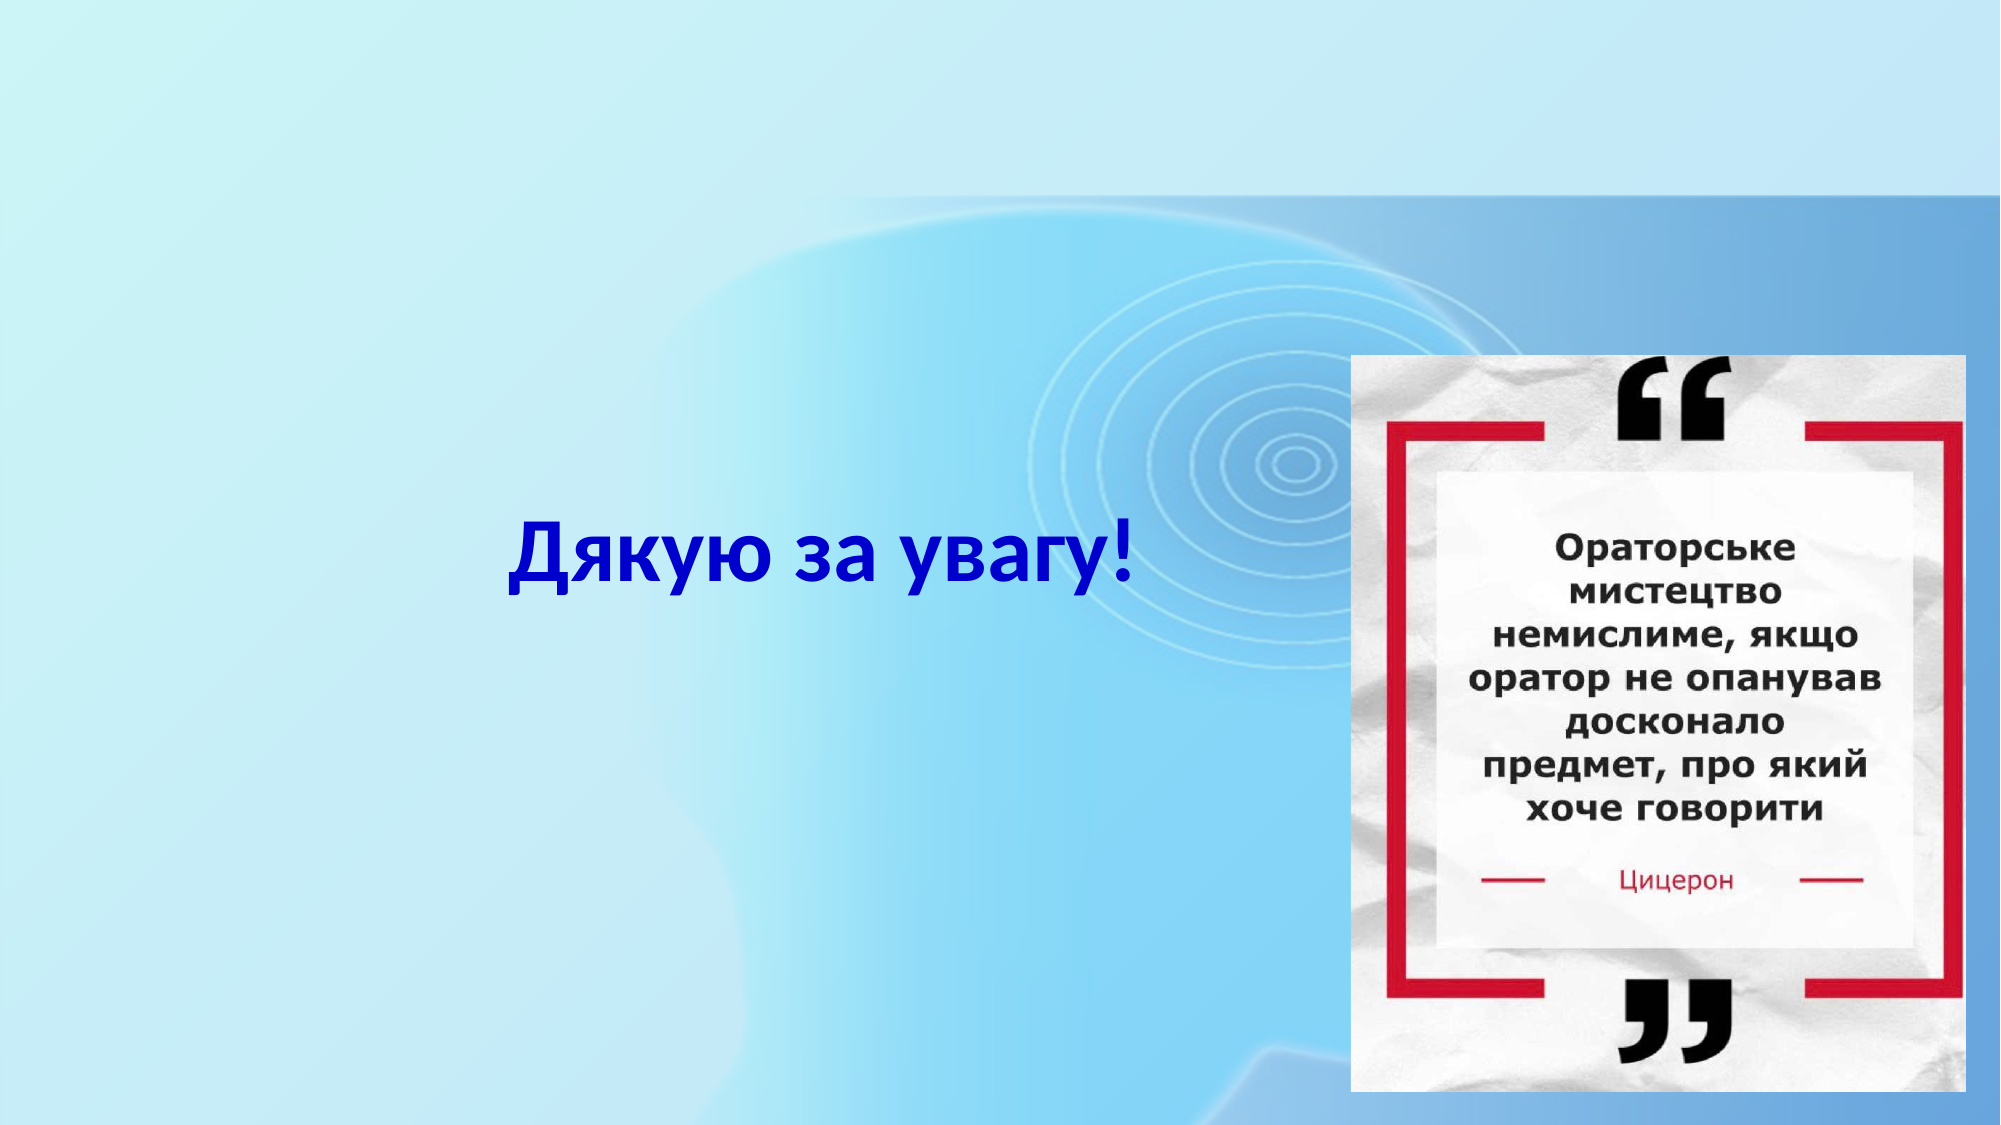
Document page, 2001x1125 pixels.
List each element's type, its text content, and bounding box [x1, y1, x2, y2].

list Дякую за увагу! [427, 312, 1222, 769]
picture [0, 0, 2000, 1125]
